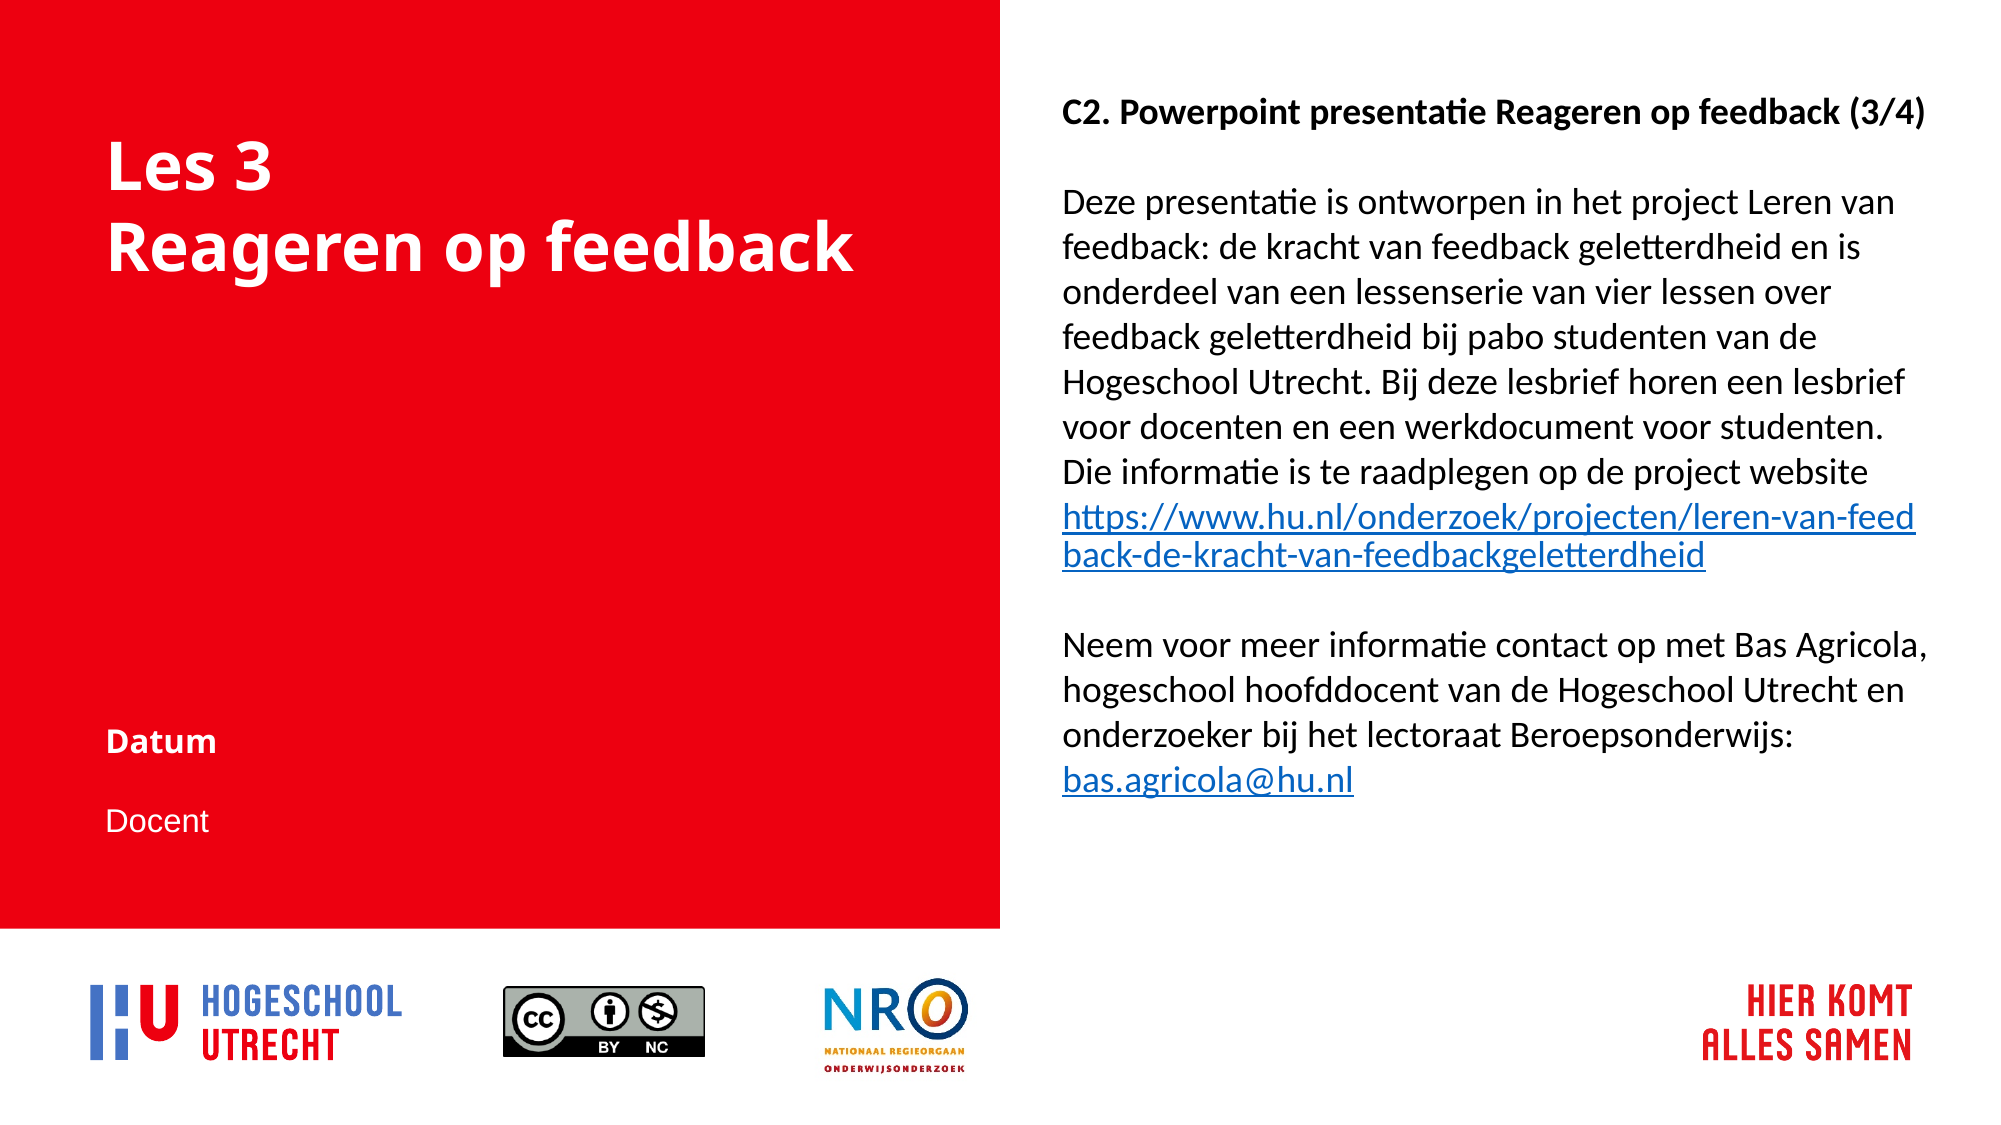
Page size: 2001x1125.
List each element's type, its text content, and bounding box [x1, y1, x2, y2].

text_box C2. Powerpoint presentatie Reageren op feedback (3/4) Deze presentatie is ontworpen in het project Leren van feedback: de kracht van feedback geletterdheid en is onderdeel van een lessenserie van vier lessen over feedback geletterdheid bij pabo studenten van de Hogeschool Utrecht. Bij deze lesbrief horen een lesbrief voor docenten en een werkdocument voor studenten. Die informatie is te raadplegen op de project website https://www.hu.nl/onderzoek/projecten/leren-van-feedback-de-kracht-van-feedbackgeletterdheid Neem voor meer informatie contact op met Bas Agricola, hogeschool hoofddocent van de Hogeschool Utrecht en onderzoeker bij het lectoraat Beroepsonderwijs: bas.agricola@hu.nl [1047, 79, 1950, 950]
list Docent [90, 796, 917, 939]
title Les 3 Reageren op feedback [90, 115, 917, 599]
subtitle Datum [90, 717, 917, 778]
picture [804, 961, 983, 1092]
picture [1703, 984, 1912, 1062]
picture [503, 986, 705, 1058]
